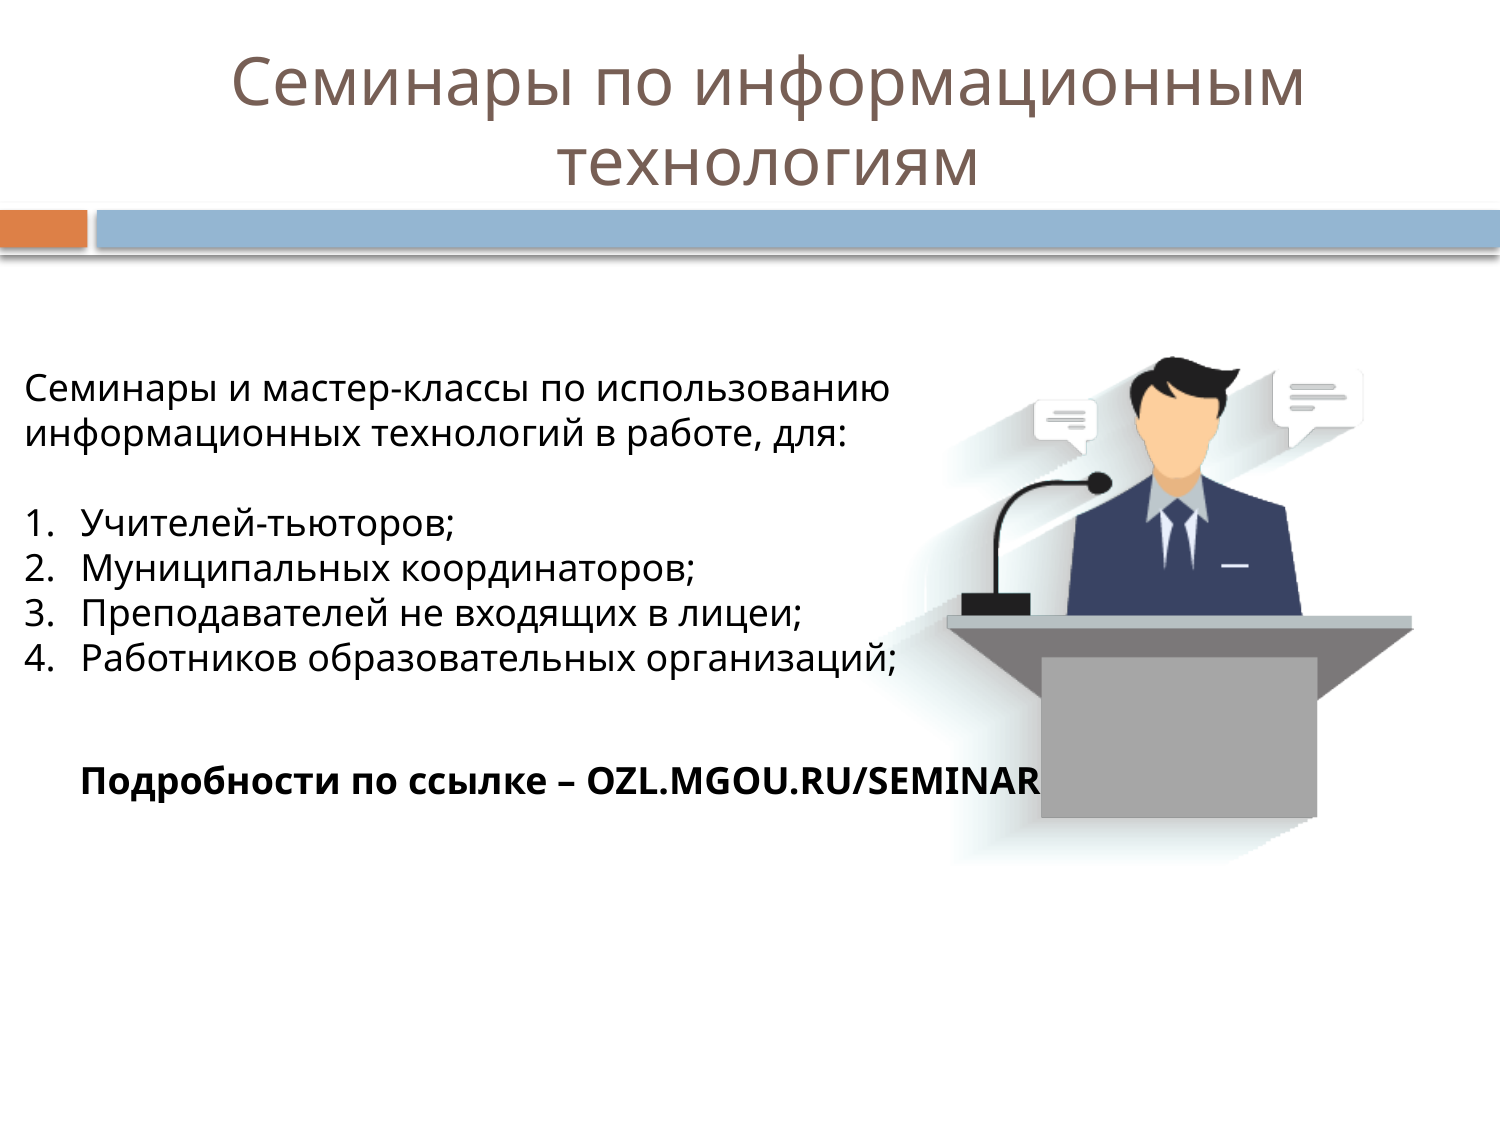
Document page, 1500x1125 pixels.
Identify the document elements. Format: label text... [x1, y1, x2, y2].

title Семинары по информационным технологиям [100, 37, 1438, 200]
picture [855, 355, 1414, 866]
text_box Подробности по ссылке – OZL.MGOU.RU/SEMINAR [64, 749, 850, 810]
text_box Семинары и мастер-классы по использованию информационных технологий в работе, для: Учителей-тьюторов; Муниципальных координаторов; Преподавателей не входящих в лицеи; Работников образовательных организаций; [9, 356, 854, 686]
